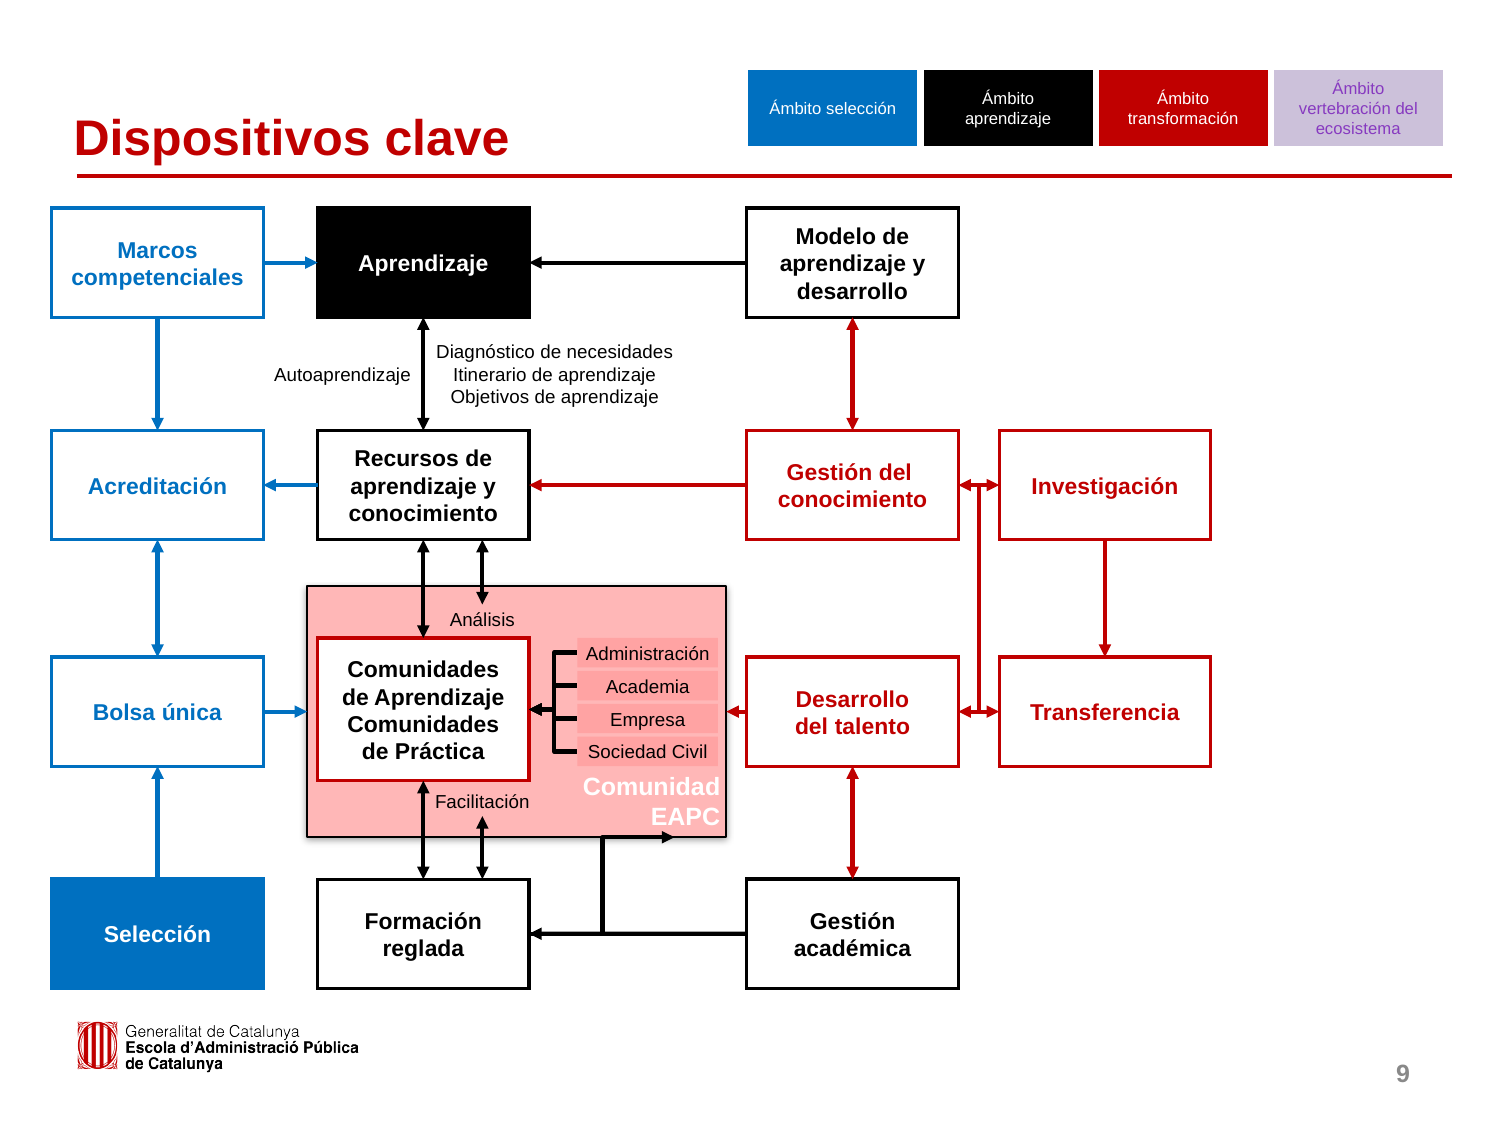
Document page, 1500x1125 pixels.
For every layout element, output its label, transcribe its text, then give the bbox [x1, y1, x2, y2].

slide_number 9 [1074, 1042, 1425, 1103]
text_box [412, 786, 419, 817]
text_box Modelo de aprendizaje y desarrollo [746, 207, 959, 318]
text_box Ámbito vertebración del ecosistema [1275, 71, 1442, 145]
text_box Aprendizaje [317, 207, 530, 318]
picture [74, 1021, 360, 1073]
text_box Ámbito transformación [1100, 71, 1267, 145]
text_box Marcos competenciales [51, 207, 264, 318]
text_box Comunidad EAPC [424, 585, 727, 838]
text_box Administración [577, 637, 718, 668]
text_box Bolsa única [51, 656, 264, 767]
text_box Formación reglada [317, 879, 530, 989]
text_box Acreditación [51, 430, 264, 540]
text_box Recursos de aprendizaje y conocimiento [317, 430, 530, 540]
text_box Ámbito selección [749, 71, 916, 145]
title Dispositivos clave [58, 94, 741, 178]
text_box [958, 484, 1000, 712]
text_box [528, 836, 675, 934]
text_box Empresa [582, 703, 718, 734]
text_box Facilitación [427, 786, 553, 817]
text_box Diagnóstico de necesidades Itinerario de aprendizaje Objetivos de aprendizaje [427, 340, 686, 407]
text_box Transferencia [999, 656, 1211, 767]
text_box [528, 685, 578, 707]
text_box Ámbito aprendizaje [925, 71, 1092, 145]
text_box Análisis [412, 604, 418, 634]
text_box Desarrollo del talento [746, 656, 959, 767]
text_box Academia [582, 670, 718, 701]
text_box Autoaprendizaje [254, 340, 411, 407]
text_box Comunidad EAPC [306, 585, 422, 838]
text_box Gestión del conocimiento [746, 430, 959, 540]
text_box Análisis [427, 604, 553, 634]
text_box Comunidades de Aprendizaje Comunidades de Práctica [317, 638, 530, 781]
text_box Gestión académica [746, 879, 959, 989]
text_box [528, 652, 578, 685]
text_box Sociedad Civil [577, 736, 718, 767]
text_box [528, 709, 578, 752]
text_box Investigación [999, 430, 1211, 540]
text_box Selección [51, 879, 264, 989]
